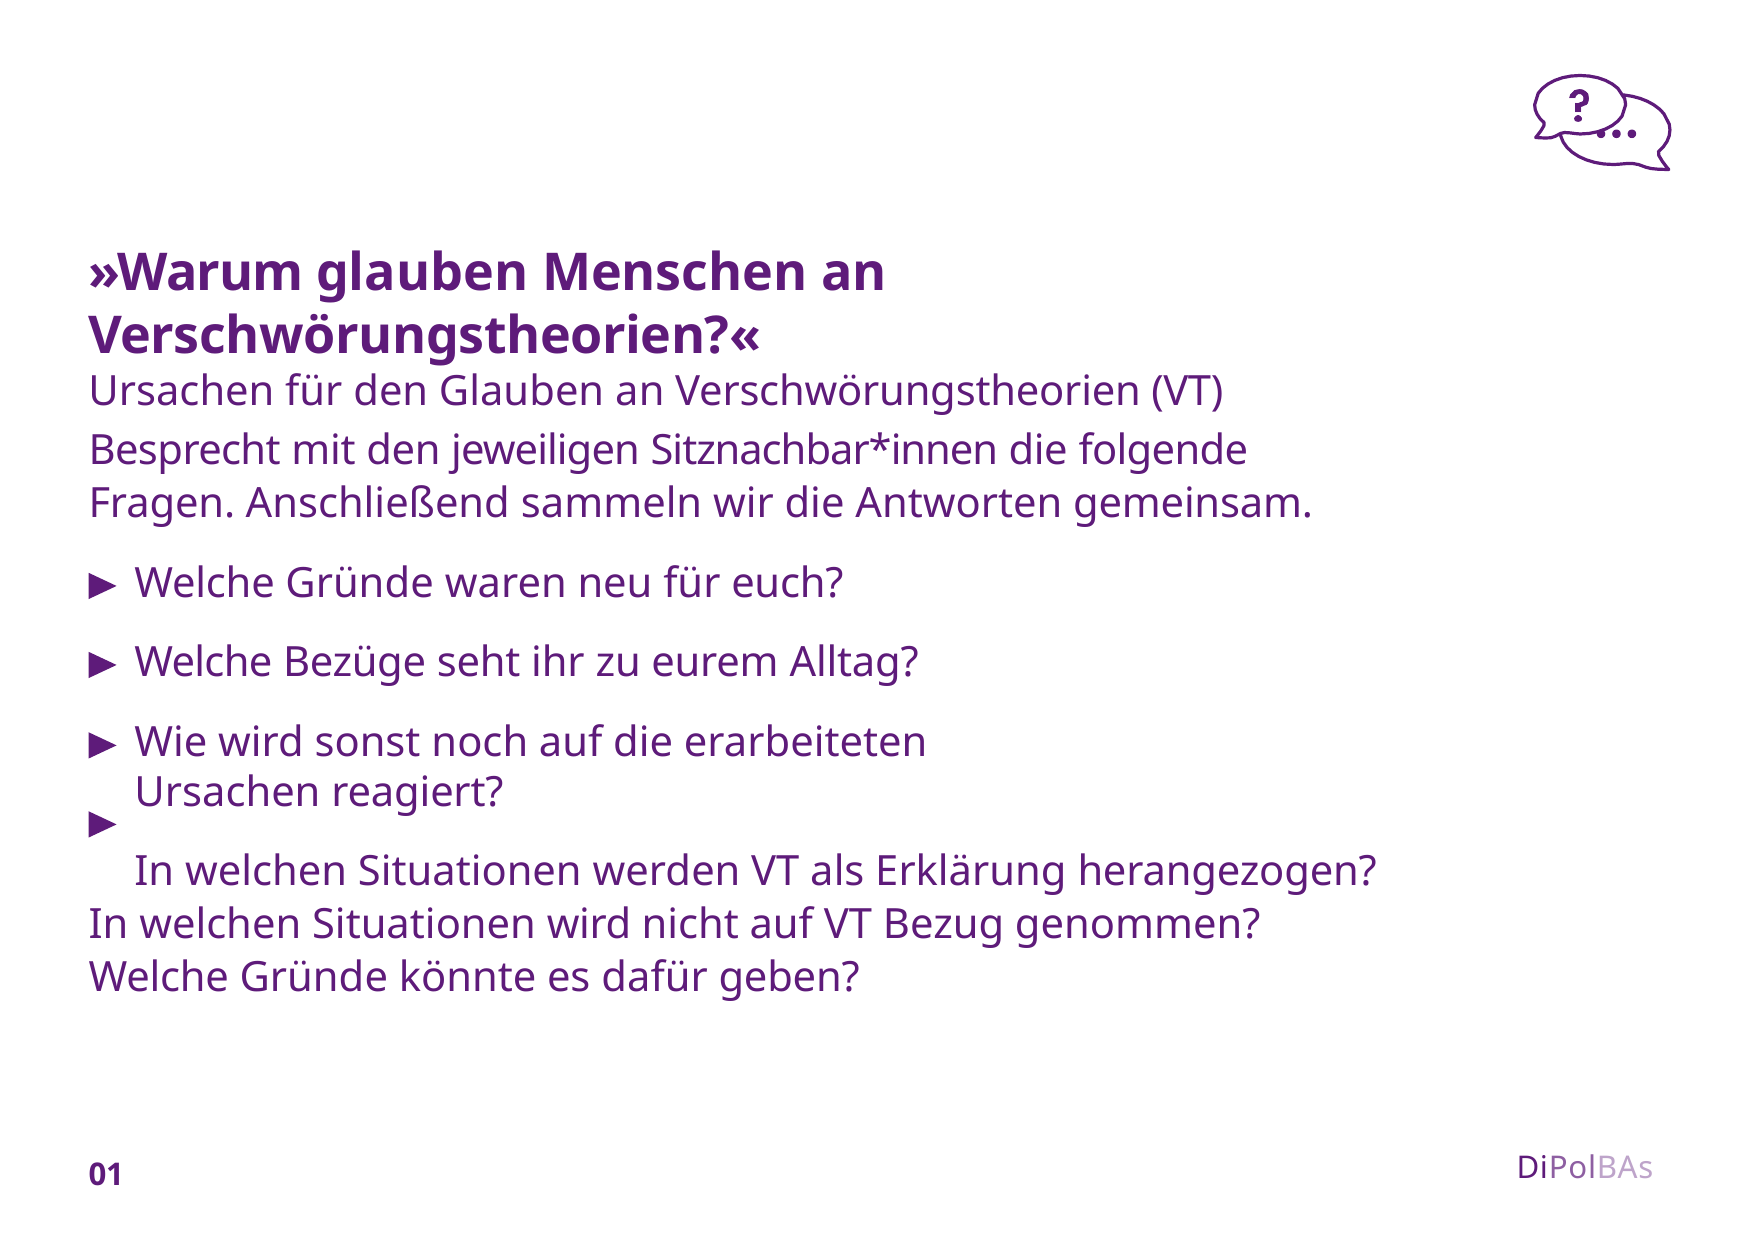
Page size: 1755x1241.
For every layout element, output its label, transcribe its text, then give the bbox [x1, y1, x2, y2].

text_box [88, 651, 117, 679]
list Besprecht mit den jeweiligen Sitznachbar*innen die folgende Fragen. Anschließend sammeln wir die Antworten gemeinsam. Welche Gründe waren neu für euch? Welche Bezüge seht ihr zu eurem Alltag? Wie wird sonst noch auf die erarbeiteten Ursachen reagiert? In welchen Situationen werden VT als Erklärung herangezogen? In welchen Situationen wird nicht auf VT Bezug genommen? Welche Gründe könnte es dafür geben? [86, 380, 1755, 1125]
text_box [88, 811, 117, 838]
text_box [88, 732, 117, 759]
footer DiPolBAs [1514, 1147, 1669, 1241]
title »Warum glauben Menschen an Verschwörungstheorien?« Ursachen für den Glauben an Verschwörungstheorien (VT) [86, 236, 1570, 446]
text_box 01 [86, 1149, 165, 1192]
text_box [88, 572, 117, 600]
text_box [1532, 73, 1672, 172]
